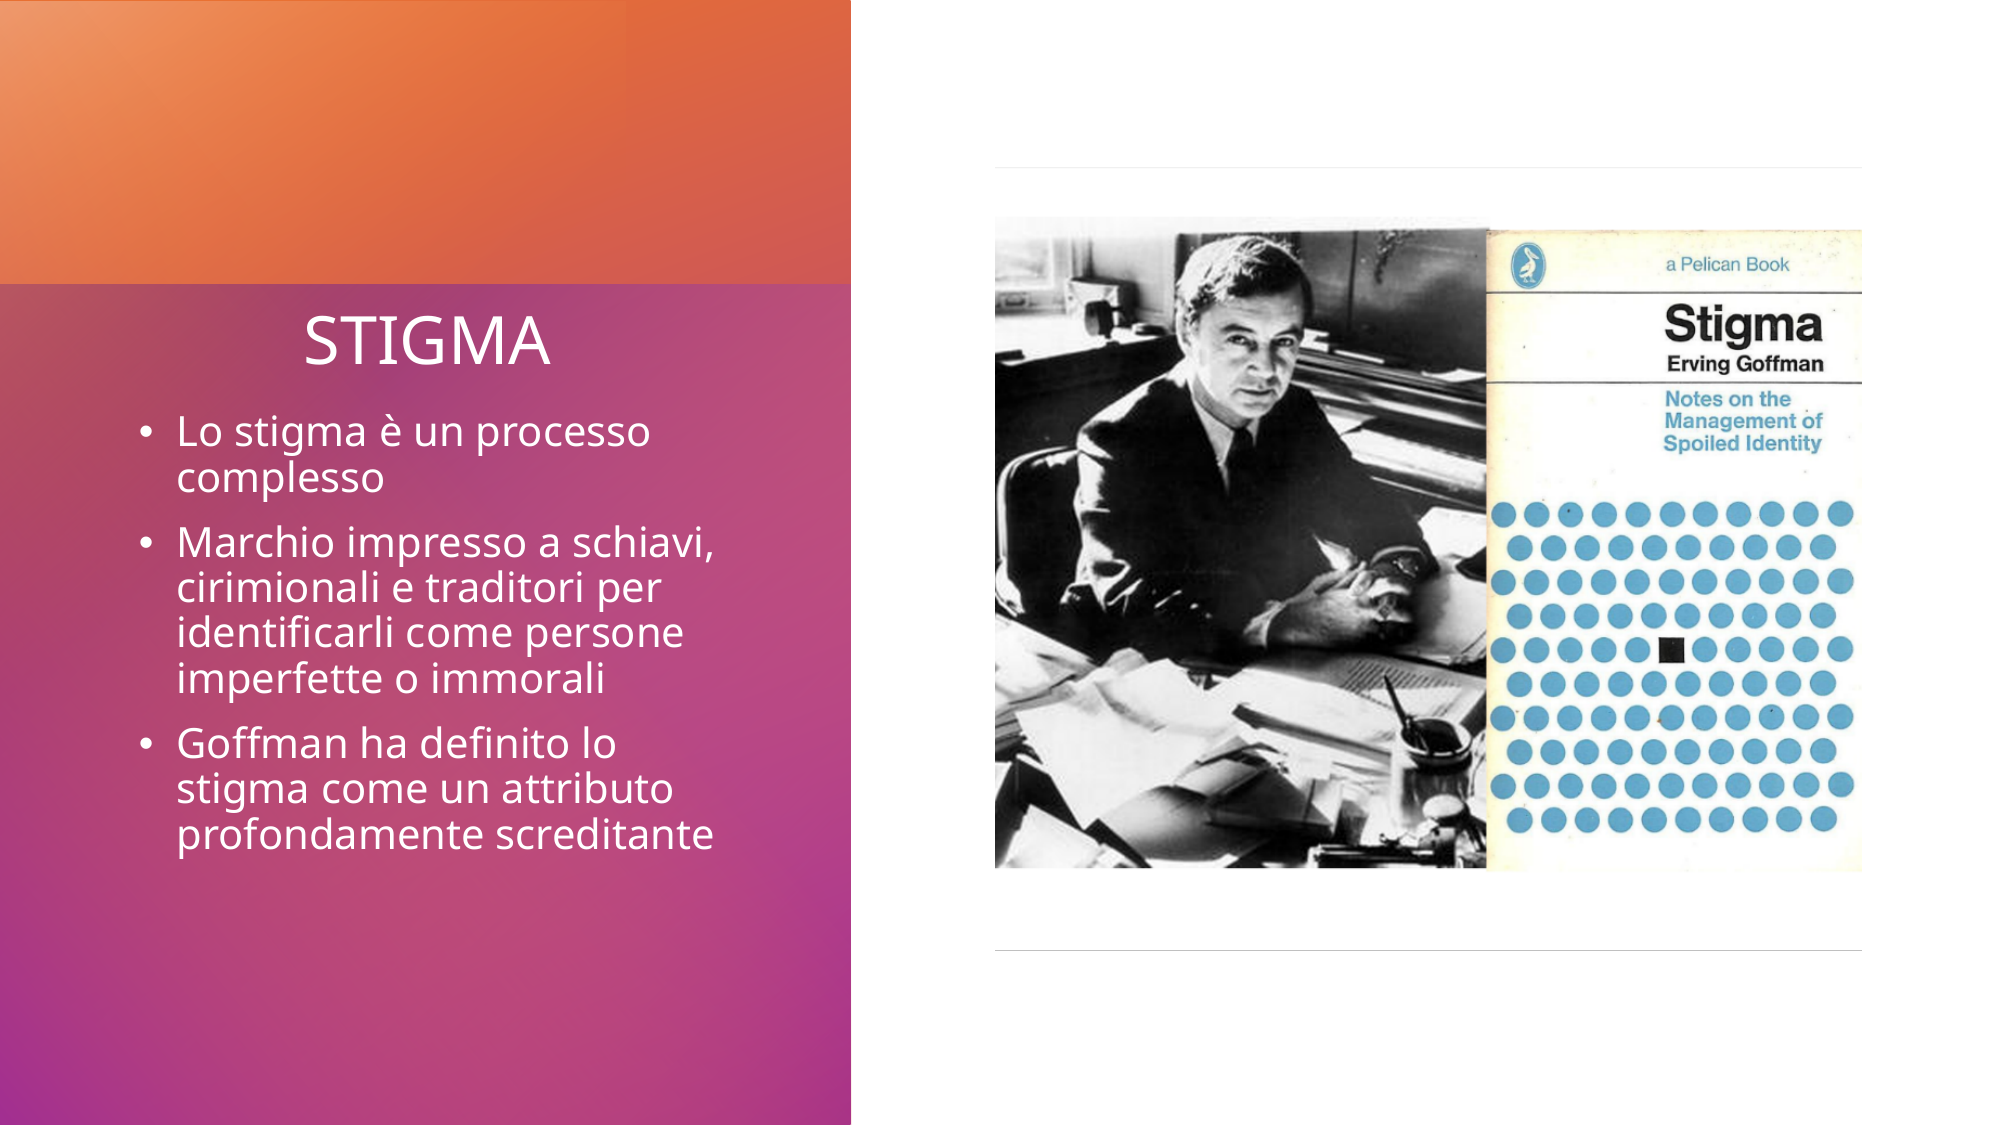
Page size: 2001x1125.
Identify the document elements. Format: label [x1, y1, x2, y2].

list [994, 128, 1863, 997]
text_box [0, 0, 853, 1125]
